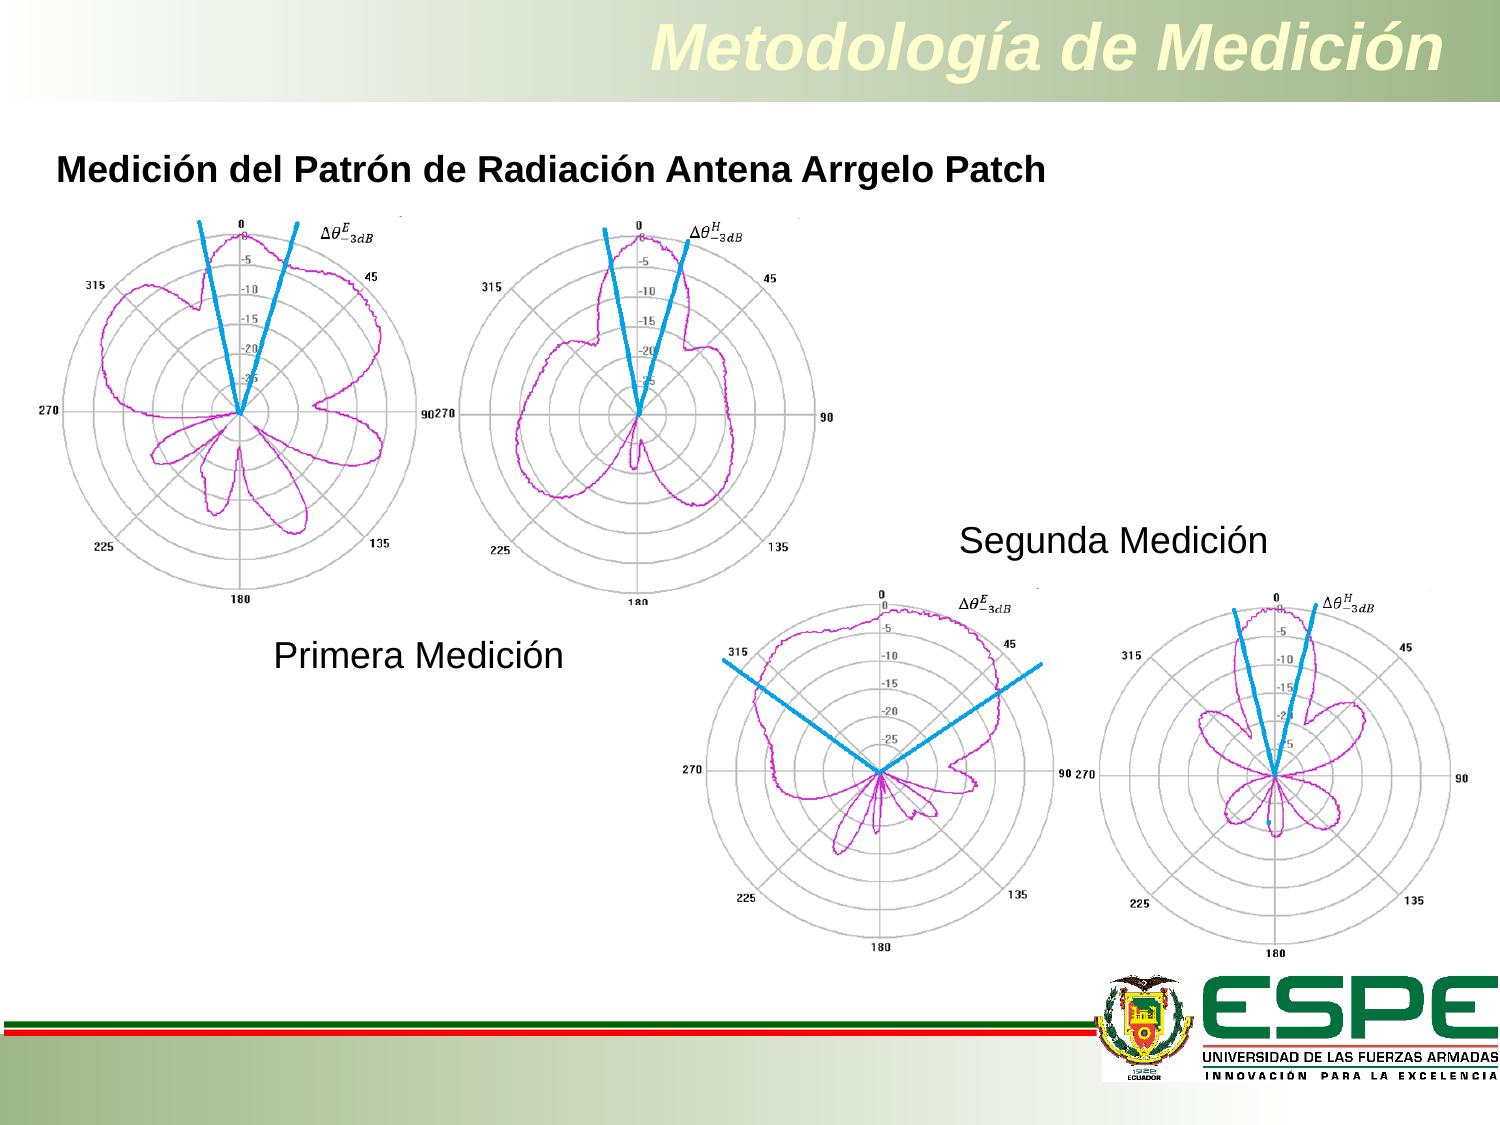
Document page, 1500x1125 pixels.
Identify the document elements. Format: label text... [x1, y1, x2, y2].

text_box Primera Medición [258, 623, 580, 683]
title Metodología de Medición [147, 0, 1498, 102]
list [1094, 975, 1499, 1081]
text_box Medición del Patrón de Radiación Antena Arrgelo Patch [41, 137, 1447, 197]
picture [38, 216, 1471, 957]
text_box Segunda Medición [944, 508, 1284, 569]
